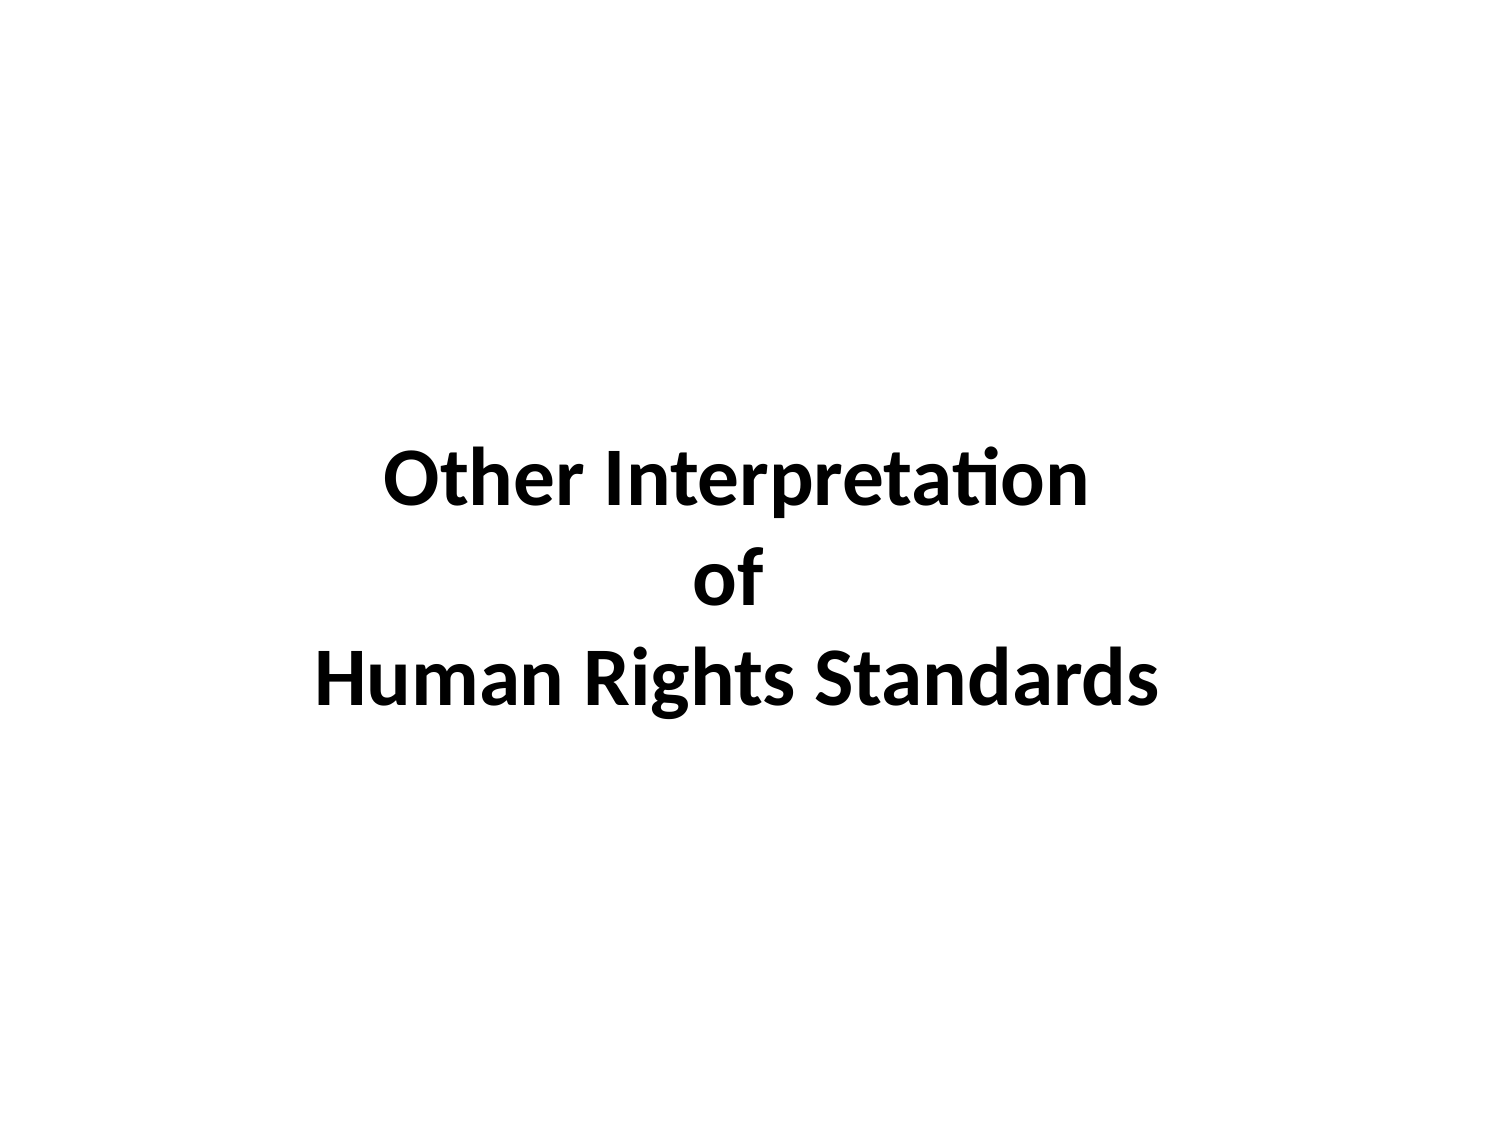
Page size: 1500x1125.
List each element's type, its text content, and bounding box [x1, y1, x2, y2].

text_box Other Interpretation of Human Rights Standards [299, 414, 1176, 730]
